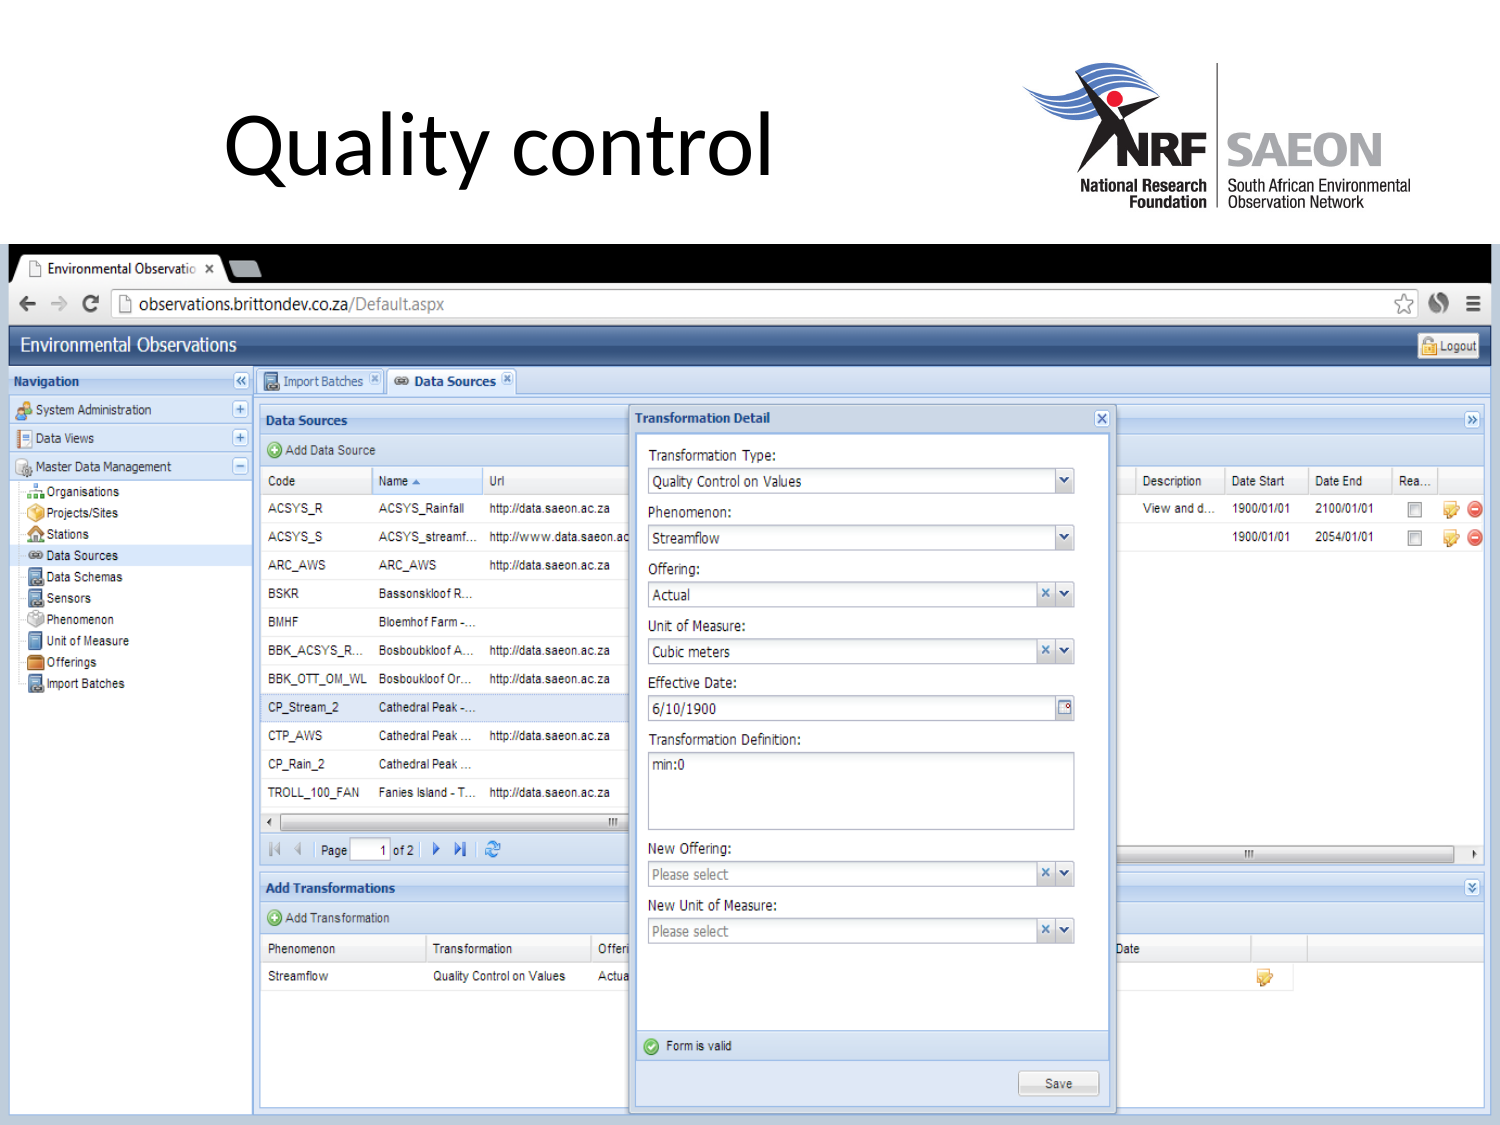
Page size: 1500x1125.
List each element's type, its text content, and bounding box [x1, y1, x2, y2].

title Quality control [0, 44, 1001, 233]
picture [0, 3, 1500, 1125]
